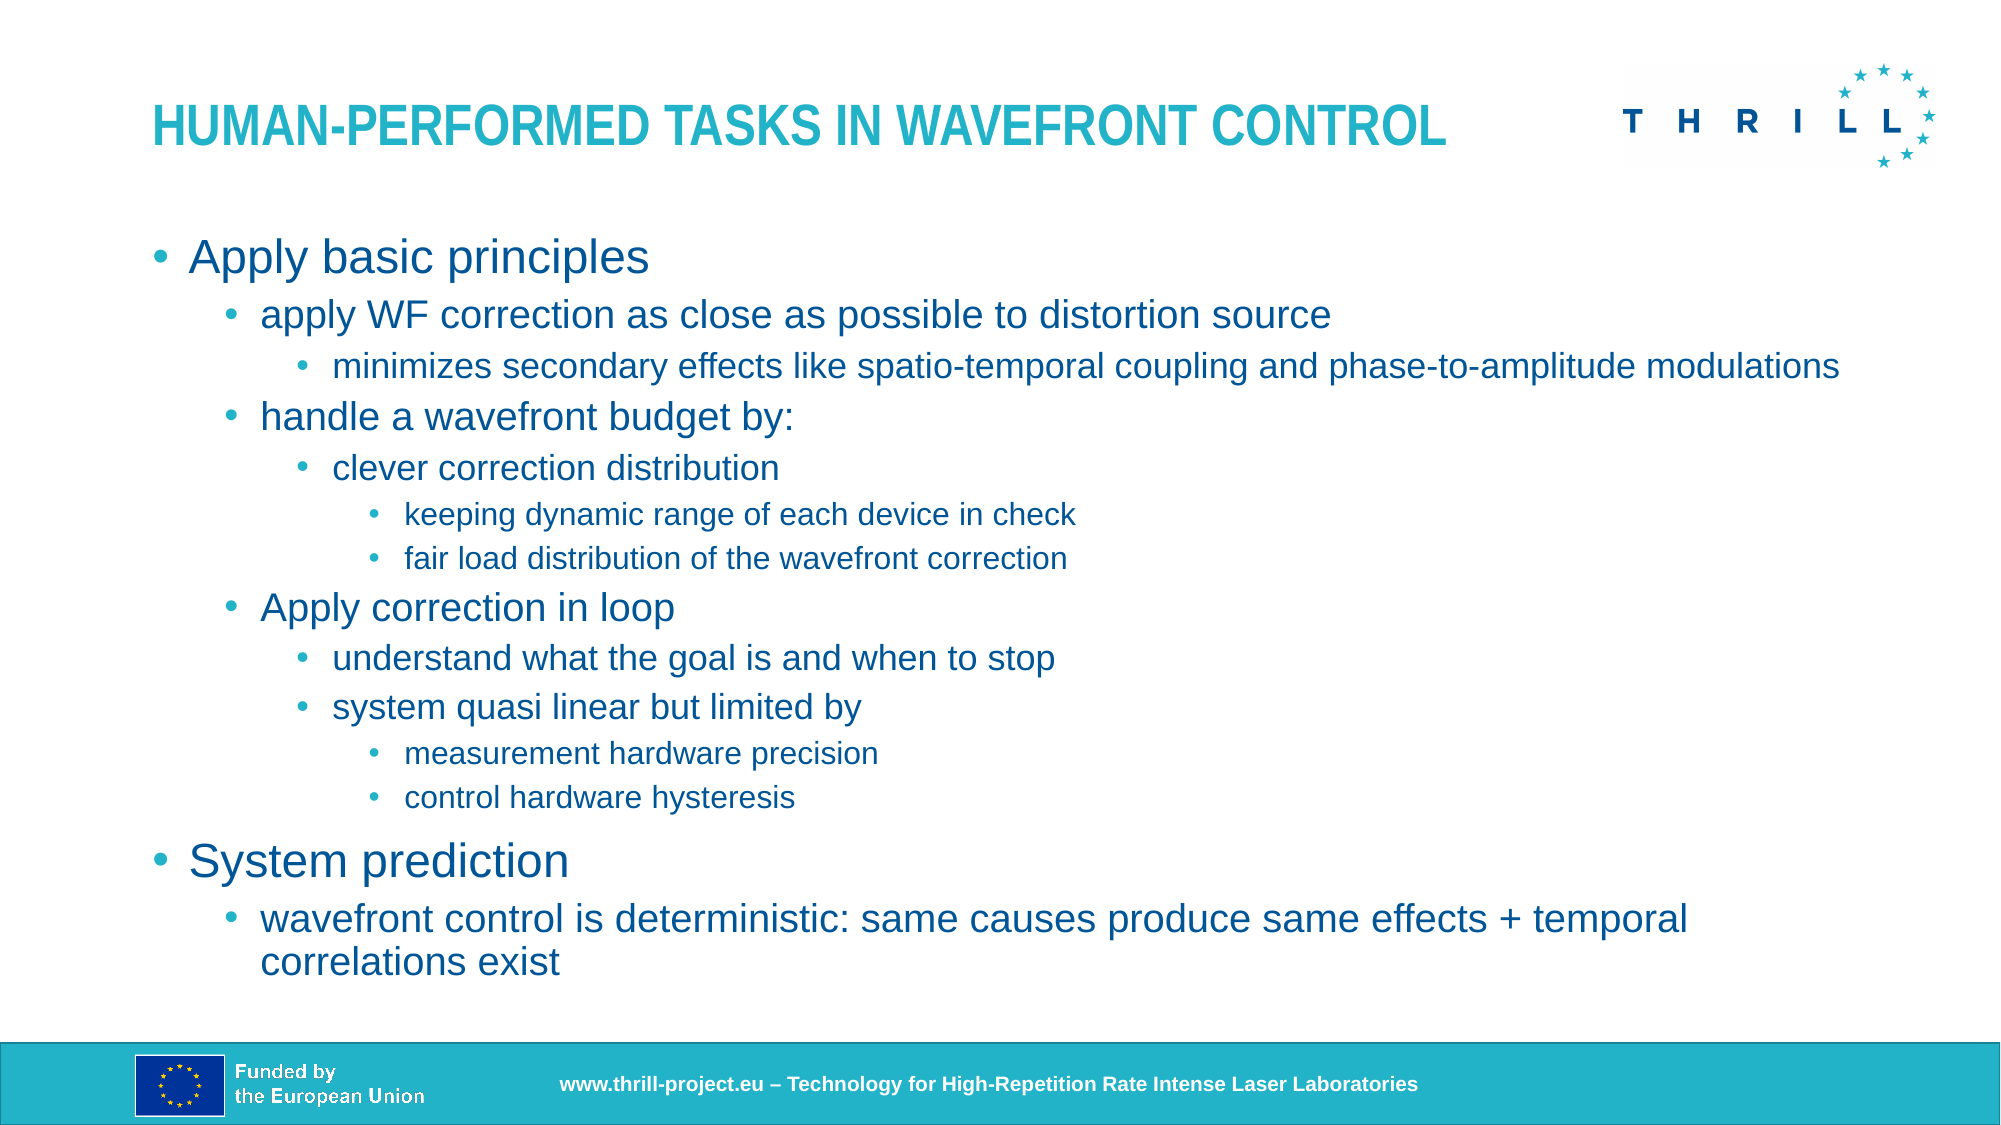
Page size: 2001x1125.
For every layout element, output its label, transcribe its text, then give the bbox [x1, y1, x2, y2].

picture [1863, 63, 1936, 168]
title Human-performed tasks in wavefront control [137, 59, 1863, 194]
list Apply basic principles apply WF correction as close as possible to distortion source minimizes secondary effects like spatio-temporal coupling and phase-to-amplitude modulations handle a wavefront budget by: clever correction distribution keeping dynamic range of each device in check fair load distribution of the wavefront correction Apply correction in loop understand what the goal is and when to stop system quasi linear but limited by measurement hardware precision control hardware hysteresis System prediction wavefront control is deterministic: same causes produce same effects + temporal correlations exist [137, 224, 1863, 1014]
picture [131, 1051, 436, 1120]
